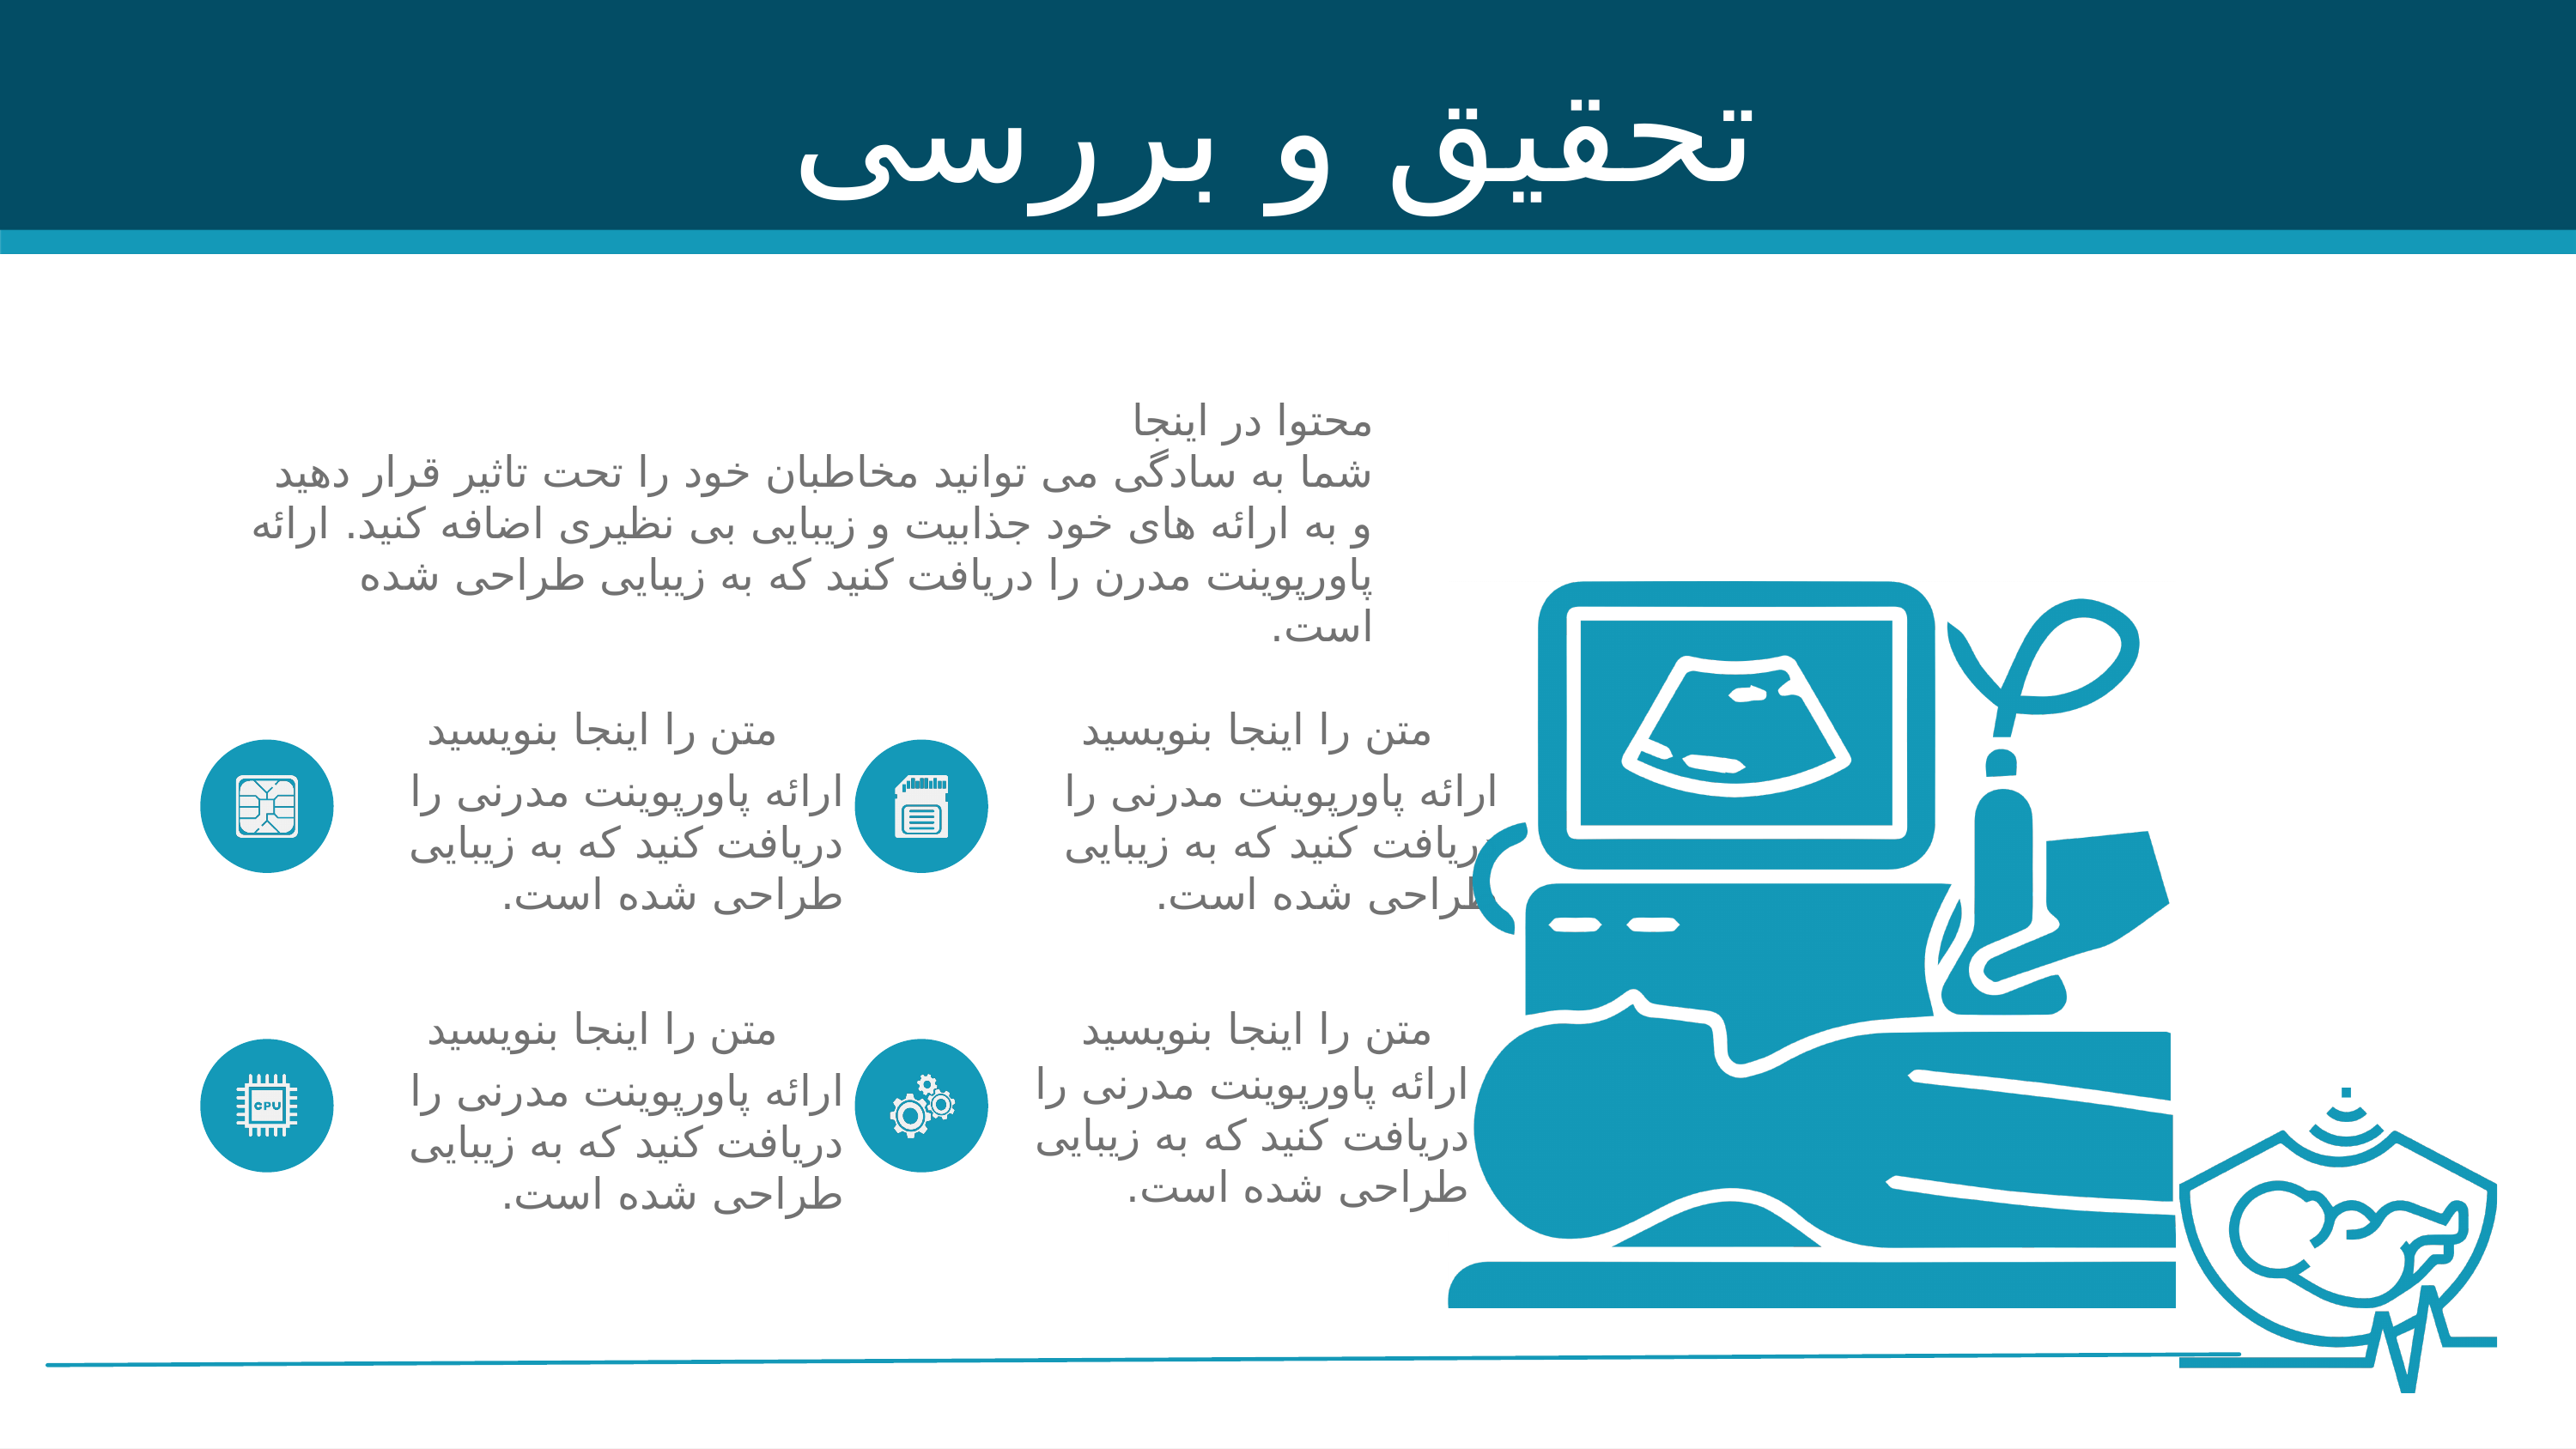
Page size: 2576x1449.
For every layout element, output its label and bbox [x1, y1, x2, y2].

text_box [0, 0, 2576, 1449]
text_box [199, 739, 334, 874]
text_box [199, 1039, 334, 1173]
text_box [854, 739, 989, 874]
text_box [854, 1039, 989, 1173]
